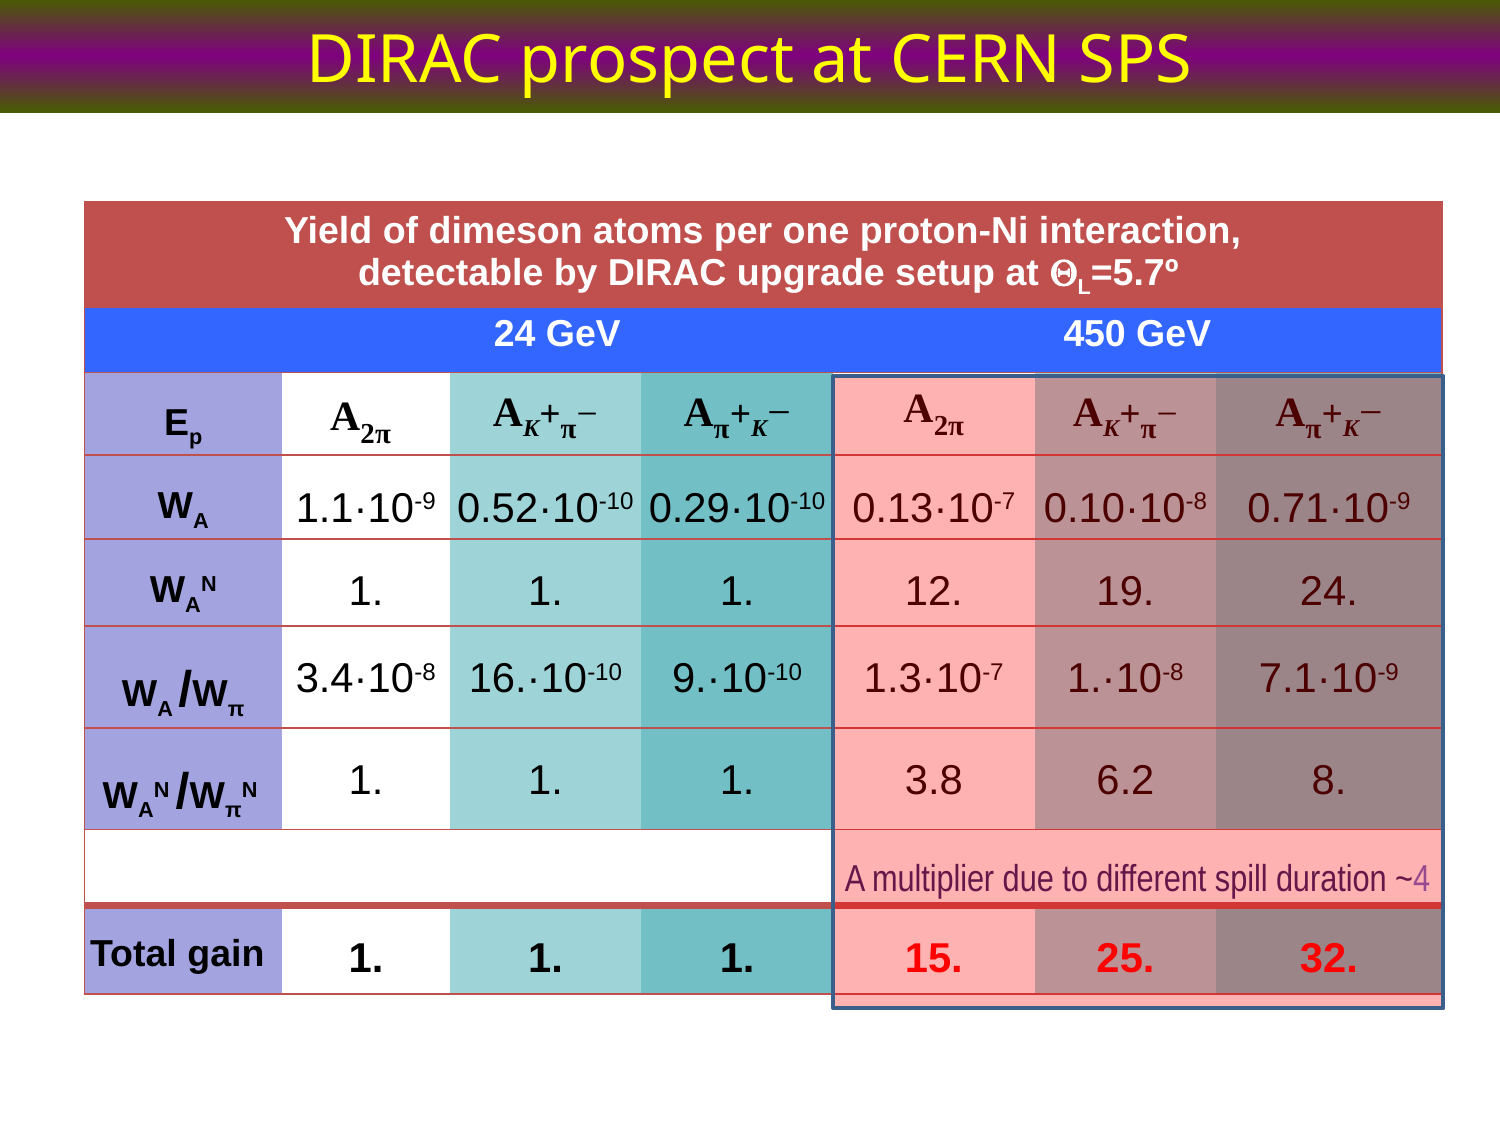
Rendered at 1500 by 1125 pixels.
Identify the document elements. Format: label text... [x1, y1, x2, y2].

table_cell WAN /WπN [85, 729, 282, 829]
table_cell WAN [85, 540, 282, 625]
table_cell WA /Wπ [85, 627, 282, 727]
table_cell 1. [282, 909, 450, 993]
text_box DIRAC prospect at CERN SPS [0, 0, 1500, 113]
table_cell A2π [282, 373, 450, 454]
table_cell 1. [641, 909, 831, 993]
table_cell 450 GeV [833, 308, 1441, 372]
table_cell 1. [282, 540, 450, 625]
table_cell 0.29·10-10 [641, 456, 831, 538]
table_cell AK+π− [450, 373, 641, 454]
table_cell 0.52·10-10 [450, 456, 641, 538]
table_cell 1. [641, 729, 831, 829]
table_cell [85, 830, 282, 902]
table_cell [282, 830, 831, 902]
table_cell 1. [450, 729, 641, 829]
table_cell 9.·10-10 [641, 627, 831, 727]
table_cell 1. [450, 909, 641, 993]
table_cell [85, 308, 282, 372]
table_cell 1. [450, 540, 641, 625]
table_cell 1.1·10-9 [282, 456, 450, 538]
table_cell 1. [641, 540, 831, 625]
table_cell Total gain [85, 909, 282, 993]
table_cell 24 GeV [282, 308, 833, 372]
table_header Yield of dimeson atoms per one proton-Ni interaction, detectable by DIRAC upgrade setup at L=5.7º [85, 203, 1441, 306]
table_cell WA [85, 456, 282, 538]
table_cell Aπ+K− [641, 373, 833, 454]
table_cell Ep [85, 373, 282, 454]
table_cell 3.4·10-8 [282, 627, 450, 727]
table_cell 1. [282, 729, 450, 829]
table_cell 16.·10-10 [450, 627, 641, 727]
text_box [831, 374, 1445, 1010]
